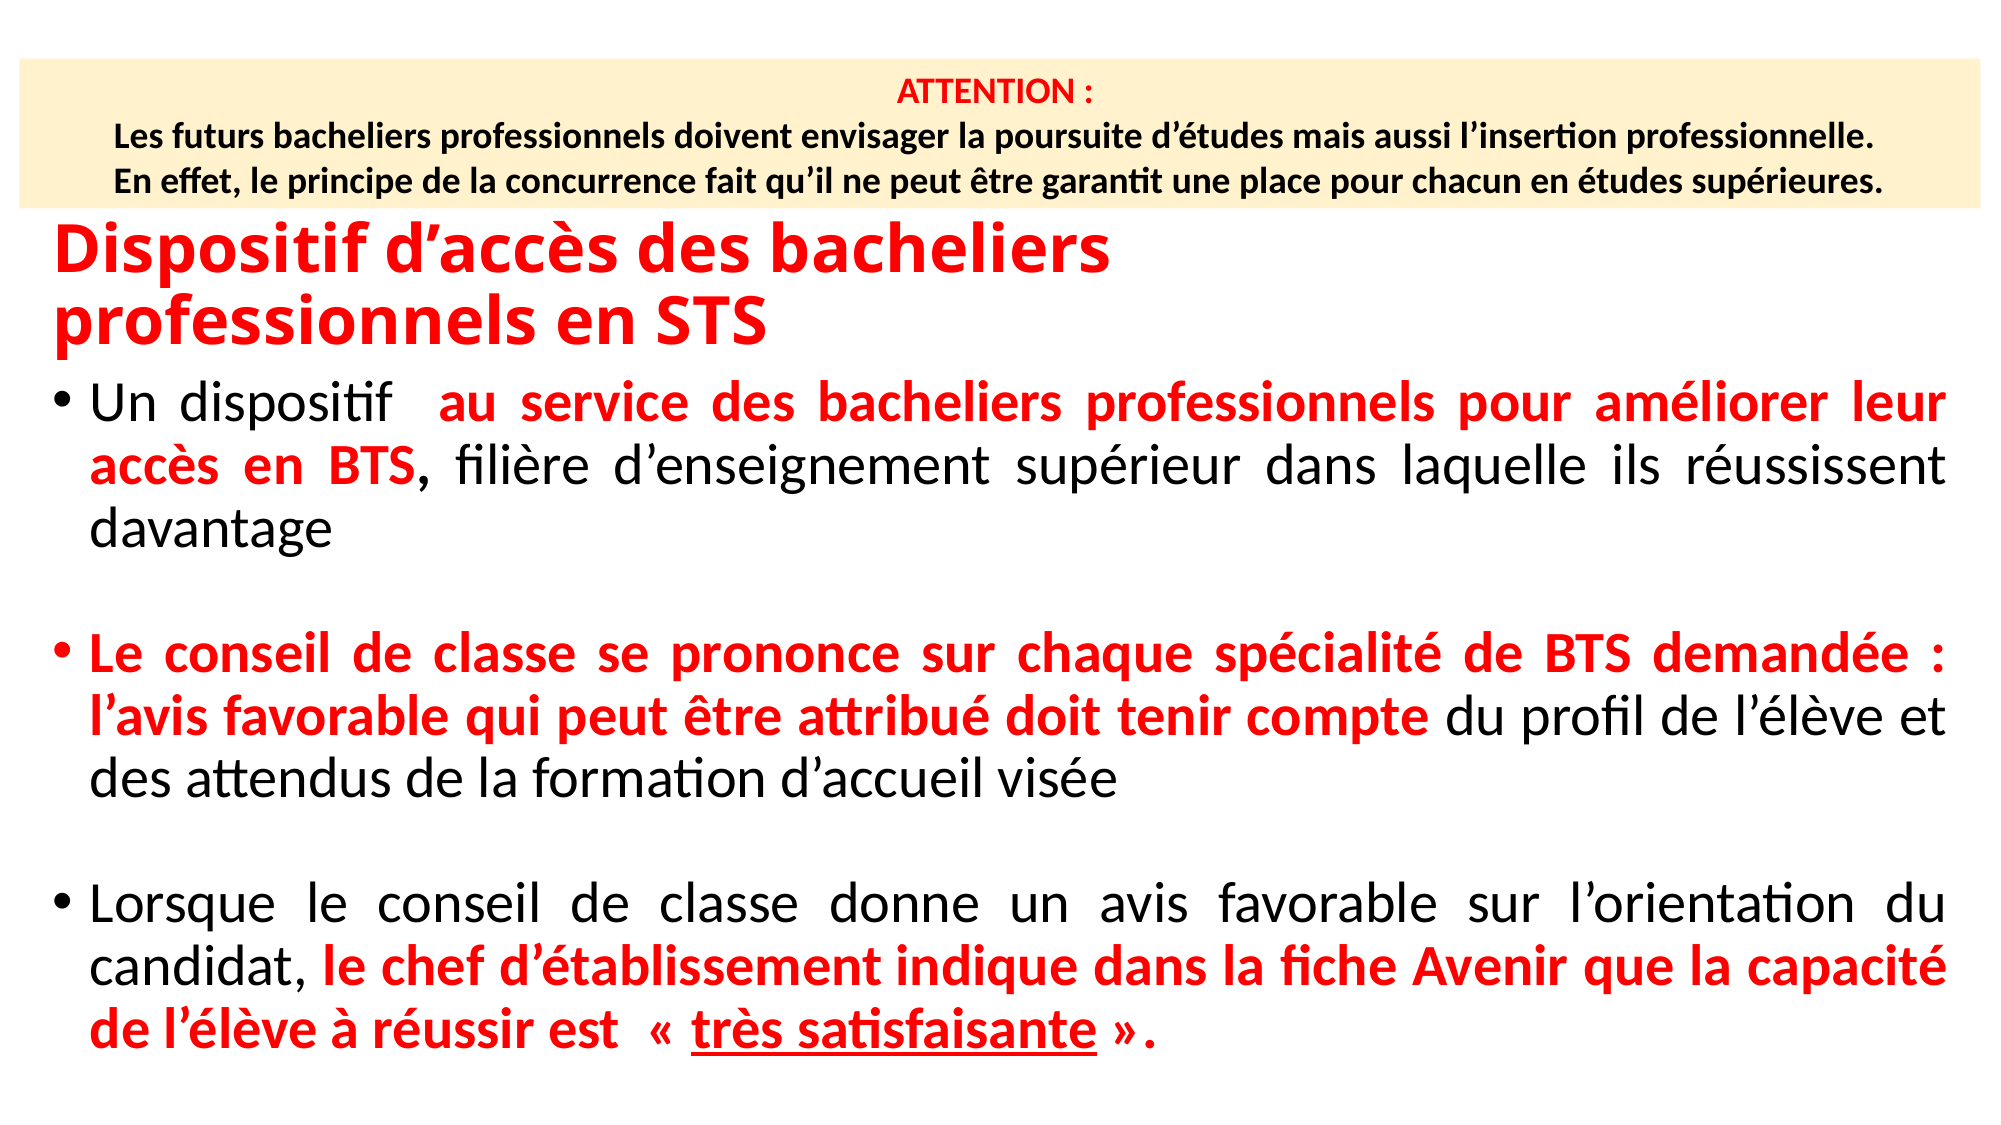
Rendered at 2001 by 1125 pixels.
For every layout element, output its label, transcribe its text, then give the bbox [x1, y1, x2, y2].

title Dispositif d’accès des bacheliers professionnels en STS [37, 243, 1576, 331]
list Un dispositif au service des bacheliers professionnels pour améliorer leur accès en BTS, filière d’enseignement supérieur dans laquelle ils réussissent davantage Le conseil de classe se prononce sur chaque spécialité de BTS demandée : l’avis favorable qui peut être attribué doit tenir compte du profil de l’élève et des attendus de la formation d’accueil visée Lorsque le conseil de classe donne un avis favorable sur l’orientation du candidat, le chef d’établissement indique dans la fiche Avenir que la capacité de l’élève à réussir est « très satisfaisante ». [37, 363, 1963, 1103]
text_box ATTENTION : Les futurs bacheliers professionnels doivent envisager la poursuite d’études mais aussi l’insertion professionnelle. En effet, le principe de la concurrence fait qu’il ne peut être garantit une place pour chacun en études supérieures. [19, 58, 1981, 209]
